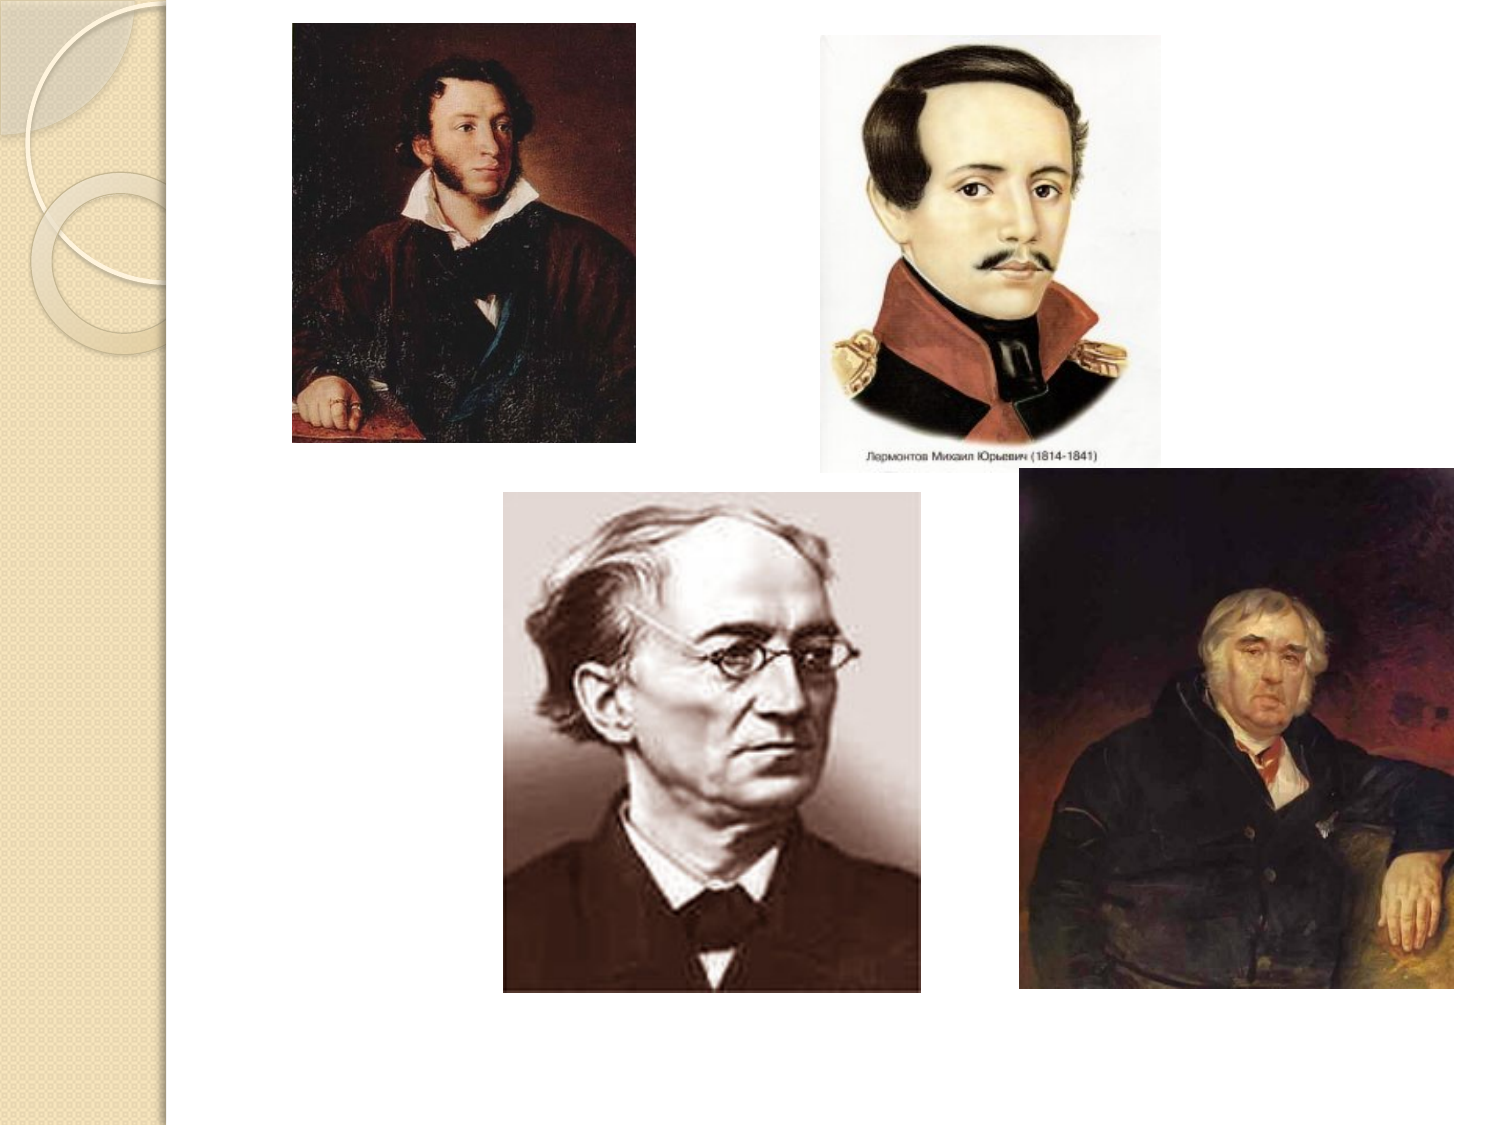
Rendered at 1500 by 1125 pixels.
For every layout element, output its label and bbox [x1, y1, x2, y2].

picture [503, 491, 921, 993]
picture [820, 34, 1454, 989]
picture [292, 23, 636, 443]
